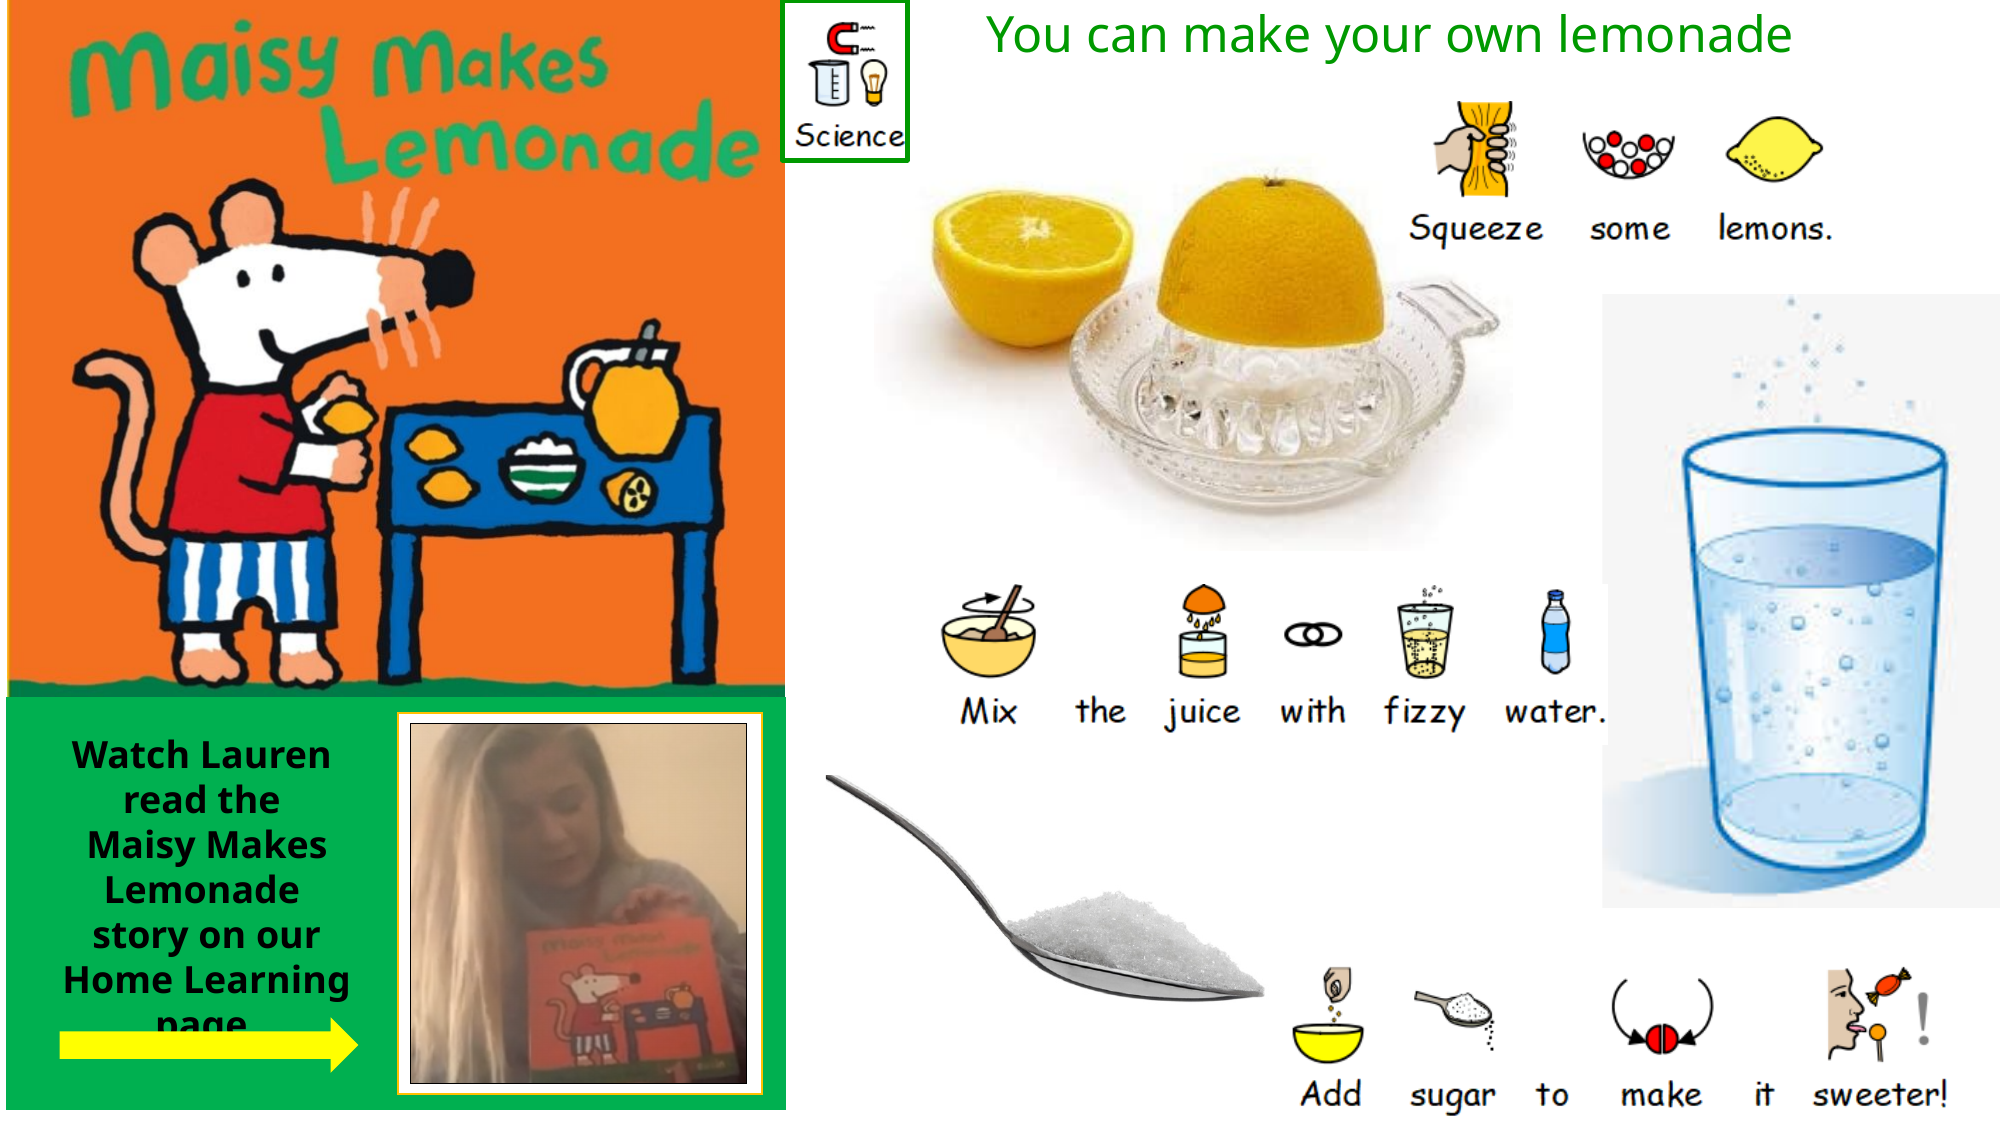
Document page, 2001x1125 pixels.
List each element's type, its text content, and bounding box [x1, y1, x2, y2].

text_box You can make your own lemonade [938, 0, 1843, 70]
text_box [59, 1017, 359, 1073]
text_box Watch Lauren read the Maisy Makes Lemonade story on our Home Learning page. [18, 724, 396, 1054]
picture [825, 774, 1976, 1121]
picture [410, 723, 747, 1084]
picture [935, 294, 2000, 908]
picture [7, 0, 1853, 704]
text_box [397, 712, 763, 1095]
text_box [6, 697, 786, 1110]
